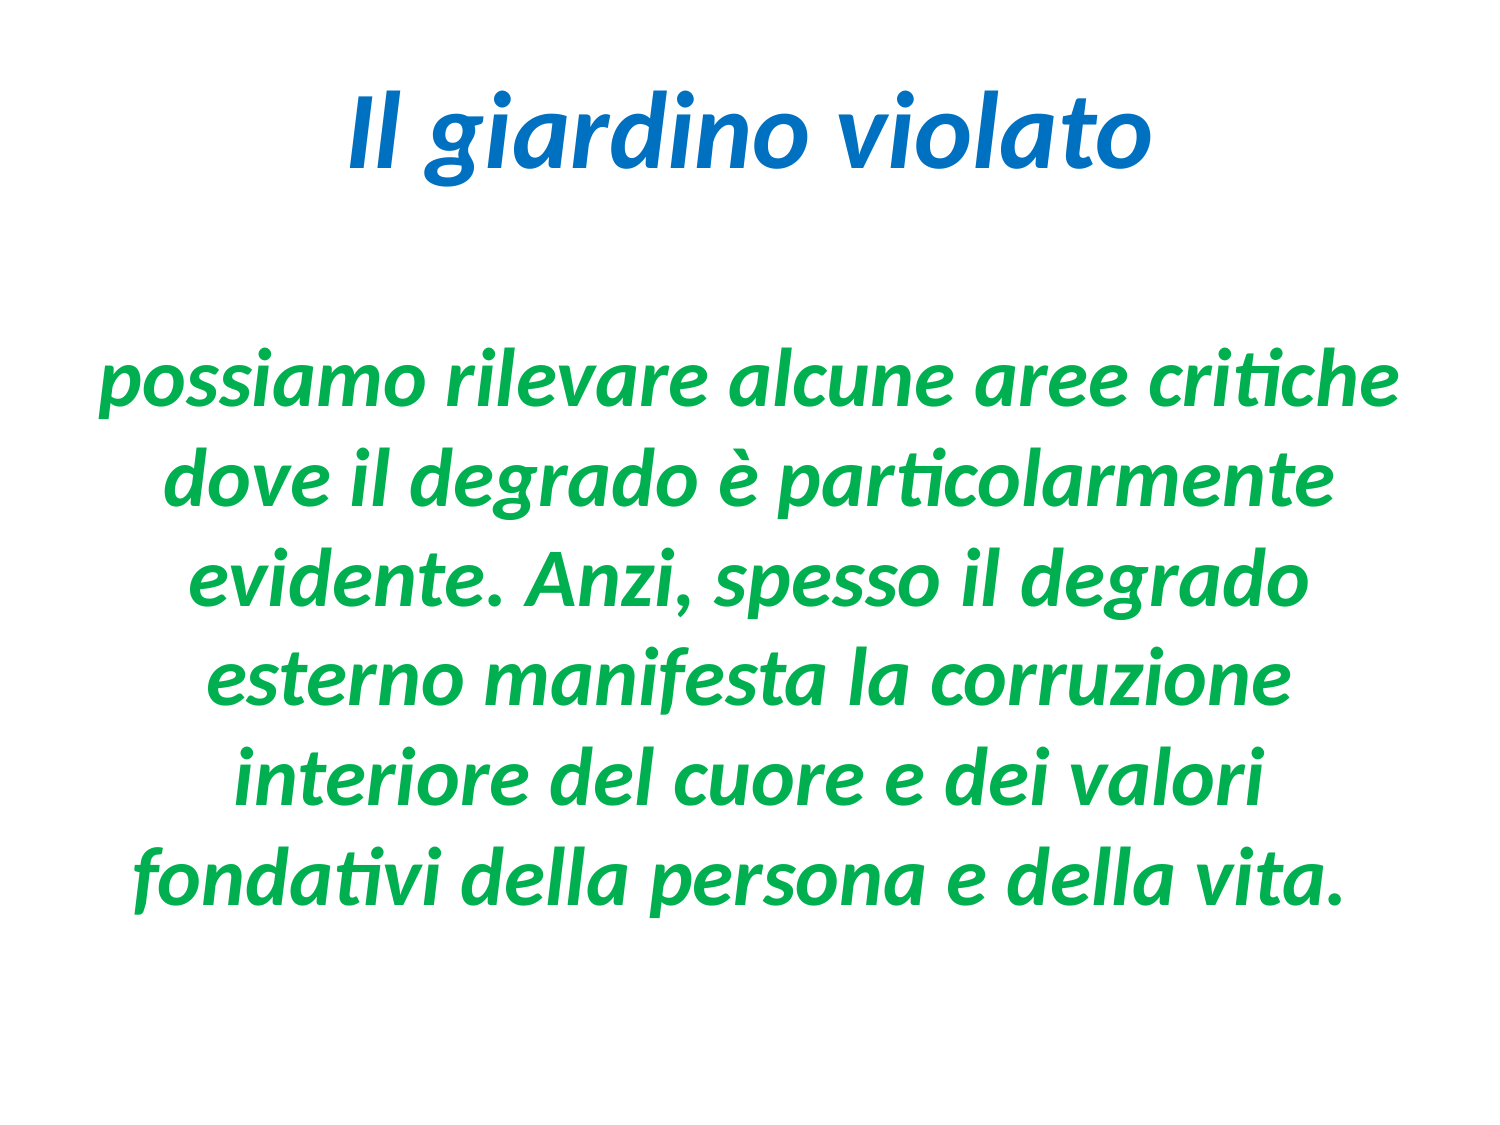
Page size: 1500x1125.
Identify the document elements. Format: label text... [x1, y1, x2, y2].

title Il giardino violato possiamo rilevare alcune aree critiche dove il degrado è particolarmente evidente. Anzi, spesso il degrado esterno manifesta la corruzione interiore del cuore e dei valori fondativi della persona e della vita. [75, 45, 1425, 1035]
